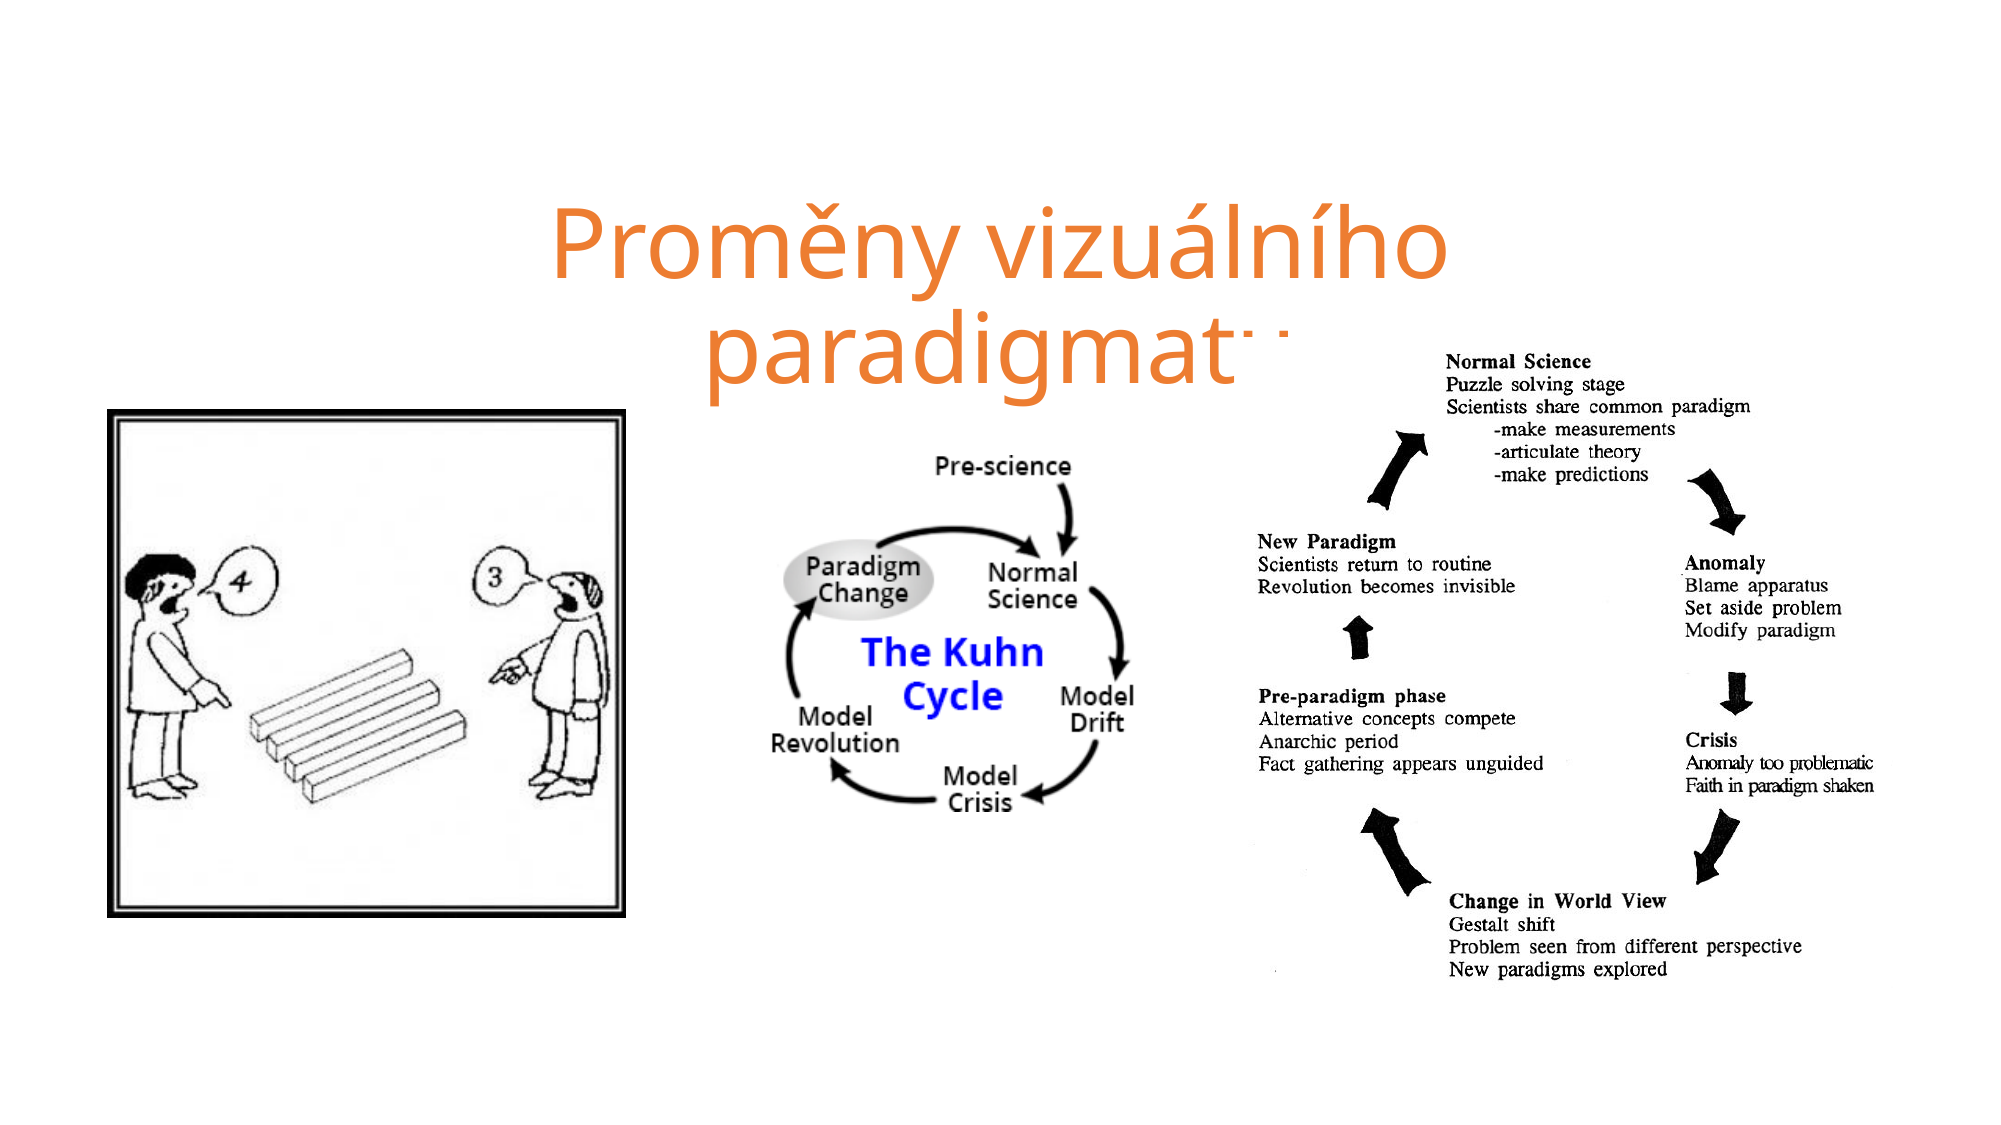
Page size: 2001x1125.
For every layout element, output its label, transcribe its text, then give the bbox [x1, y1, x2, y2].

picture [1240, 337, 1893, 990]
picture [106, 409, 626, 918]
title Proměny vizuálního paradigmatu [249, 184, 1750, 576]
picture [768, 455, 1135, 812]
